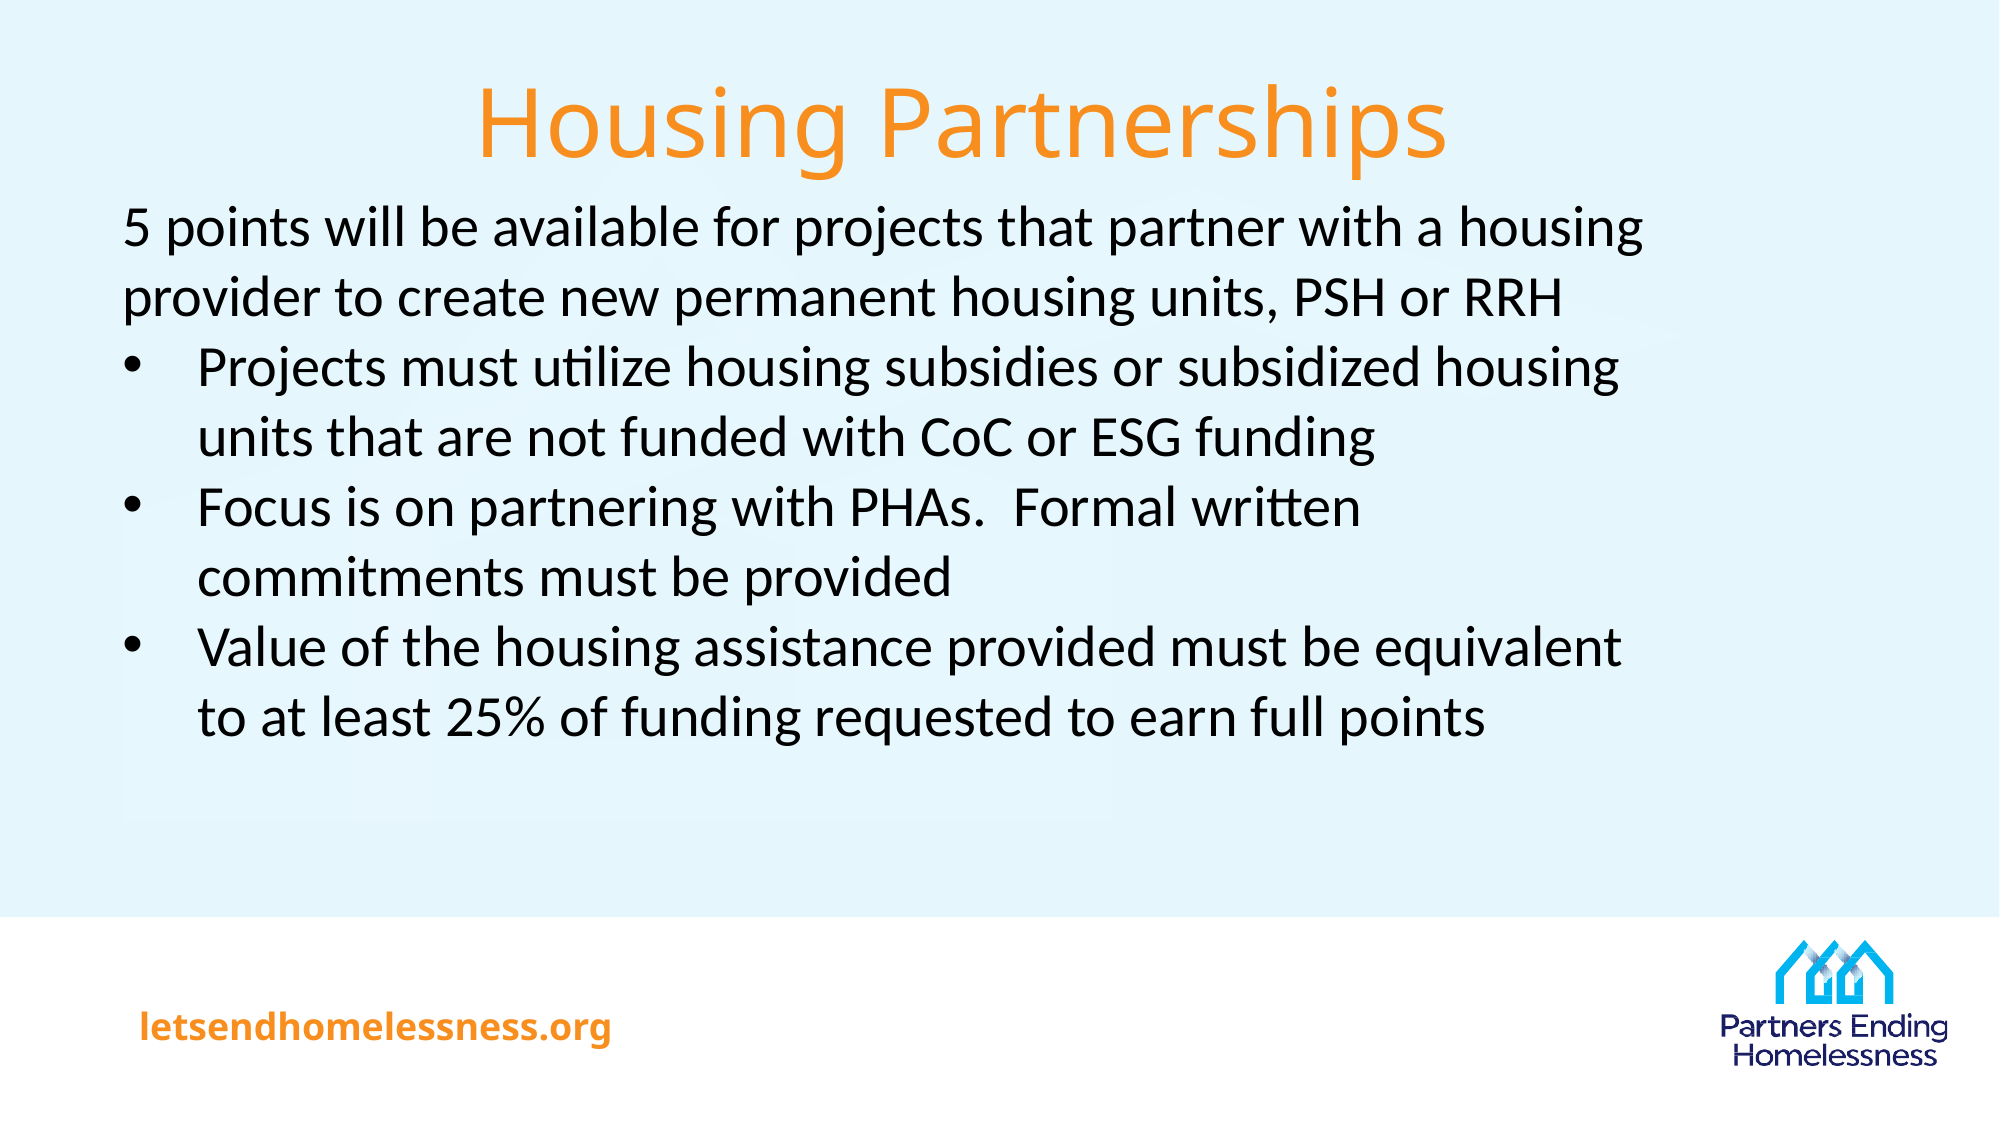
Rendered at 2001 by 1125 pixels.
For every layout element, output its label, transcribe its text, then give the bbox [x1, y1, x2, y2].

text_box [1721, 1014, 1734, 1037]
text_box [1775, 939, 1809, 1004]
text_box [1734, 1013, 1948, 1066]
text_box letsendhomelessness.org [136, 1000, 617, 1048]
text_box [385, 250, 800, 434]
text_box [1860, 939, 1894, 1004]
text_box [0, 0, 2000, 918]
text_box [1830, 939, 1839, 955]
text_box [1803, 945, 1833, 983]
text_box 5 points will be available for projects that partner with a housing provider to create new permanent housing units, PSH or RRH Projects must utilize housing subsidies or subsidized housing units that are not funded with CoC or ESG funding Focus is on partnering with PHAs. Formal written commitments must be provided Value of the housing assistance provided must be equivalent to at least 25% of funding requested to earn full points [122, 250, 1684, 823]
text_box [1836, 983, 1863, 1004]
title Housing Partnerships [174, 59, 1798, 250]
text_box [1806, 983, 1833, 1004]
text_box [1834, 945, 1863, 983]
